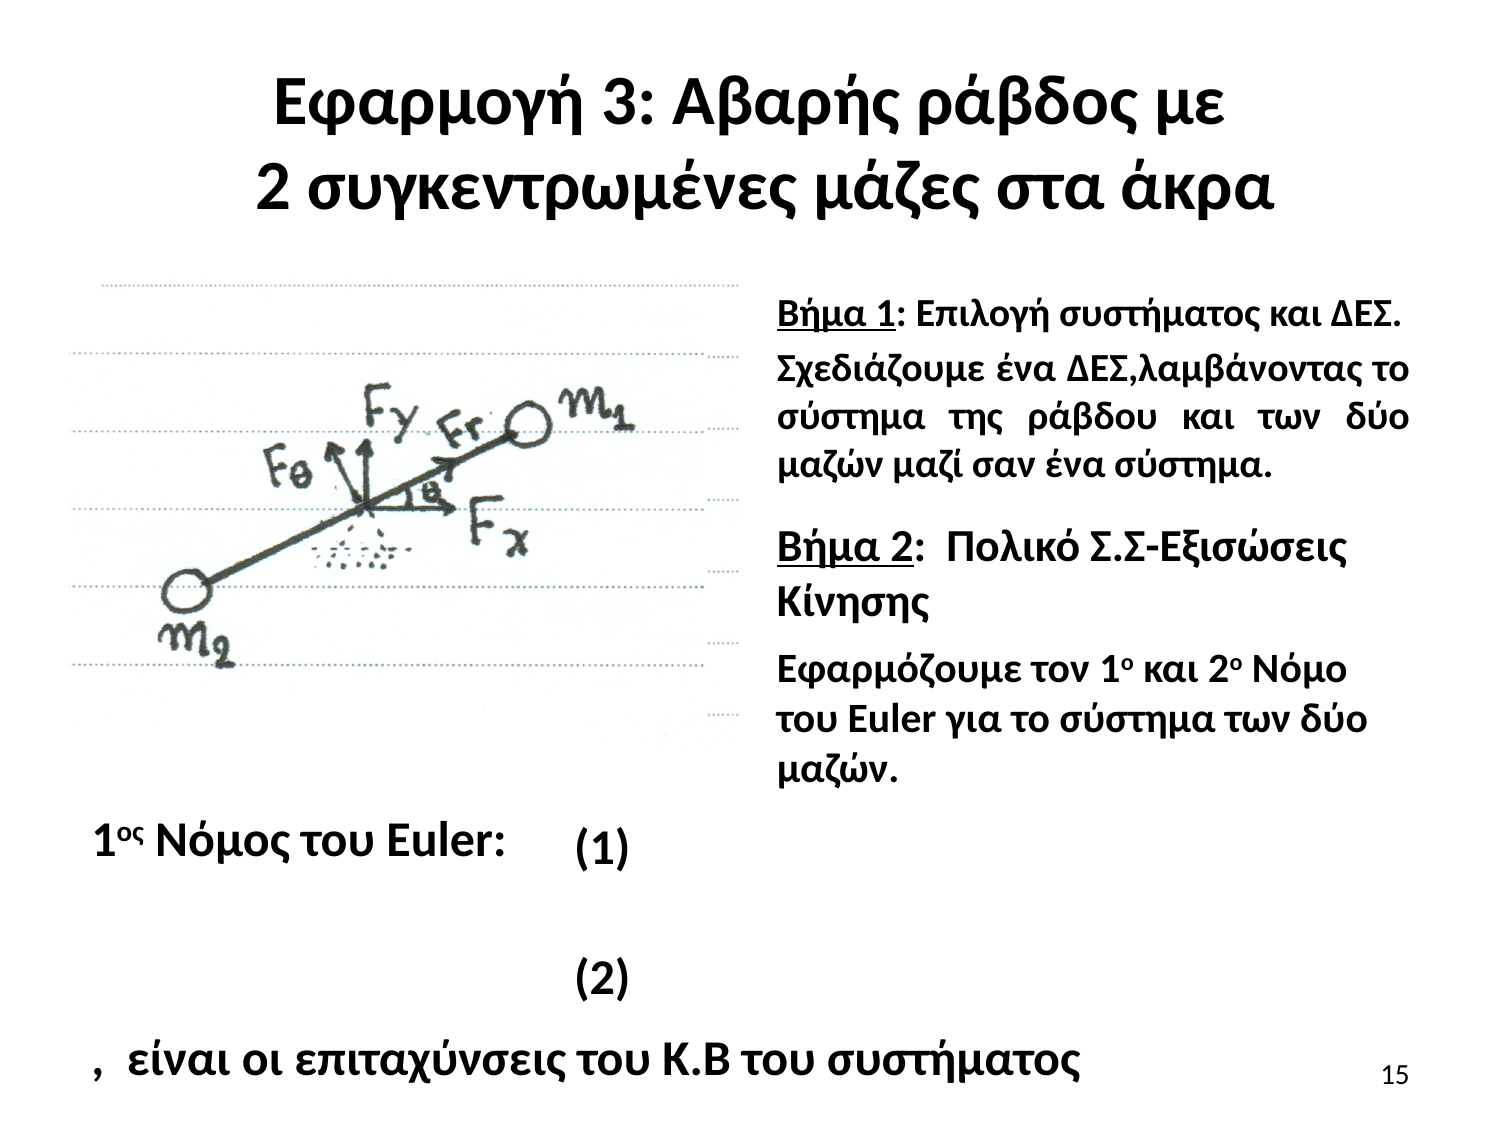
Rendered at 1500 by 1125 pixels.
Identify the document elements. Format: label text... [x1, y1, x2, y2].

slide_number 15 [1074, 1042, 1425, 1103]
text_box 1ος Νόμος του Euler: [76, 798, 585, 874]
list Βήμα 1: Επιλογή συστήματος και ΔΕΣ. Σχεδιάζουμε ένα ΔΕΣ,λαμβάνοντας το σύστημα της ράβδου και των δύο μαζών μαζί σαν ένα σύστημα. [761, 278, 1425, 479]
text_box Εφαρμόζουμε τον 1ο και 2ο Νόμο του Euler για το σύστημα των δύο μαζών. [761, 633, 1425, 799]
text_box Βήμα 2: Πολικό Σ.Σ-Εξισώσεις Κίνησης [761, 479, 1425, 633]
picture [69, 302, 707, 729]
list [102, 278, 739, 752]
title Εφαρμογή 3: Αβαρής ράβδος με 2 συγκεντρωμένες μάζες στα άκρα [75, 45, 1425, 233]
